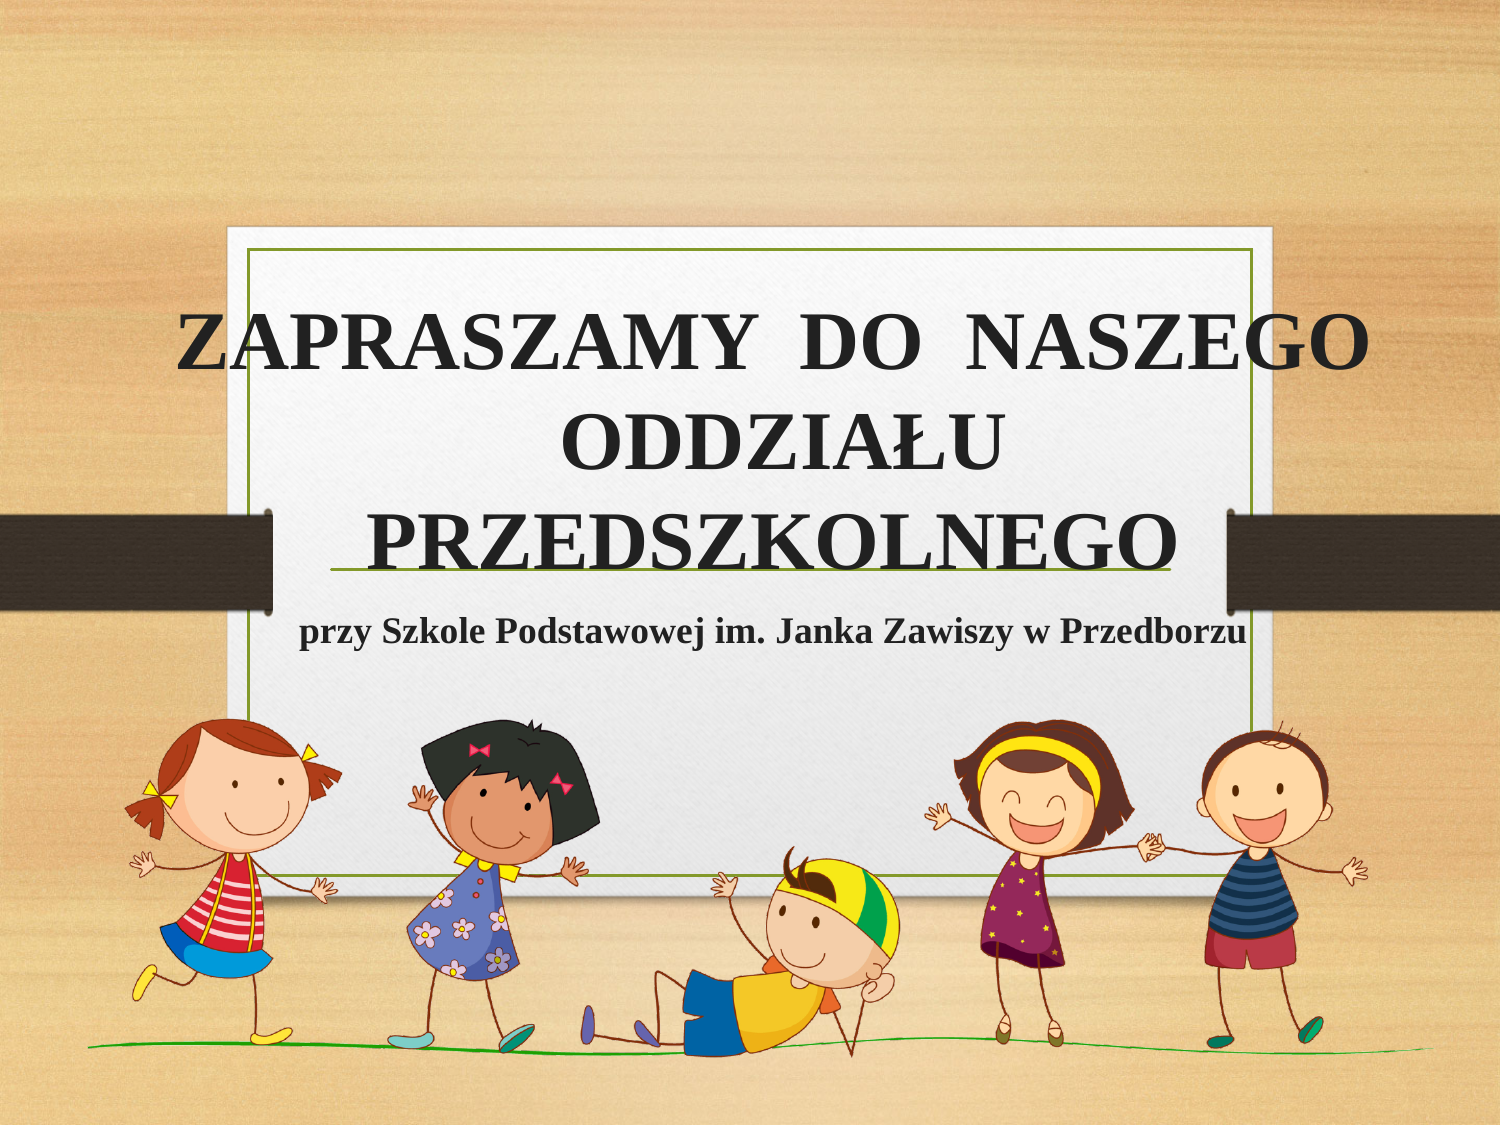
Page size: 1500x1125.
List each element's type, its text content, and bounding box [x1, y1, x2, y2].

subtitle ZAPRASZAMY DO NASZEGO ODDZIAŁU PRZEDSZKOLNEGO przy Szkole Podstawowej im. Janka Zawiszy w Przedborzu [159, 278, 1388, 633]
picture [0, 0, 1500, 1125]
